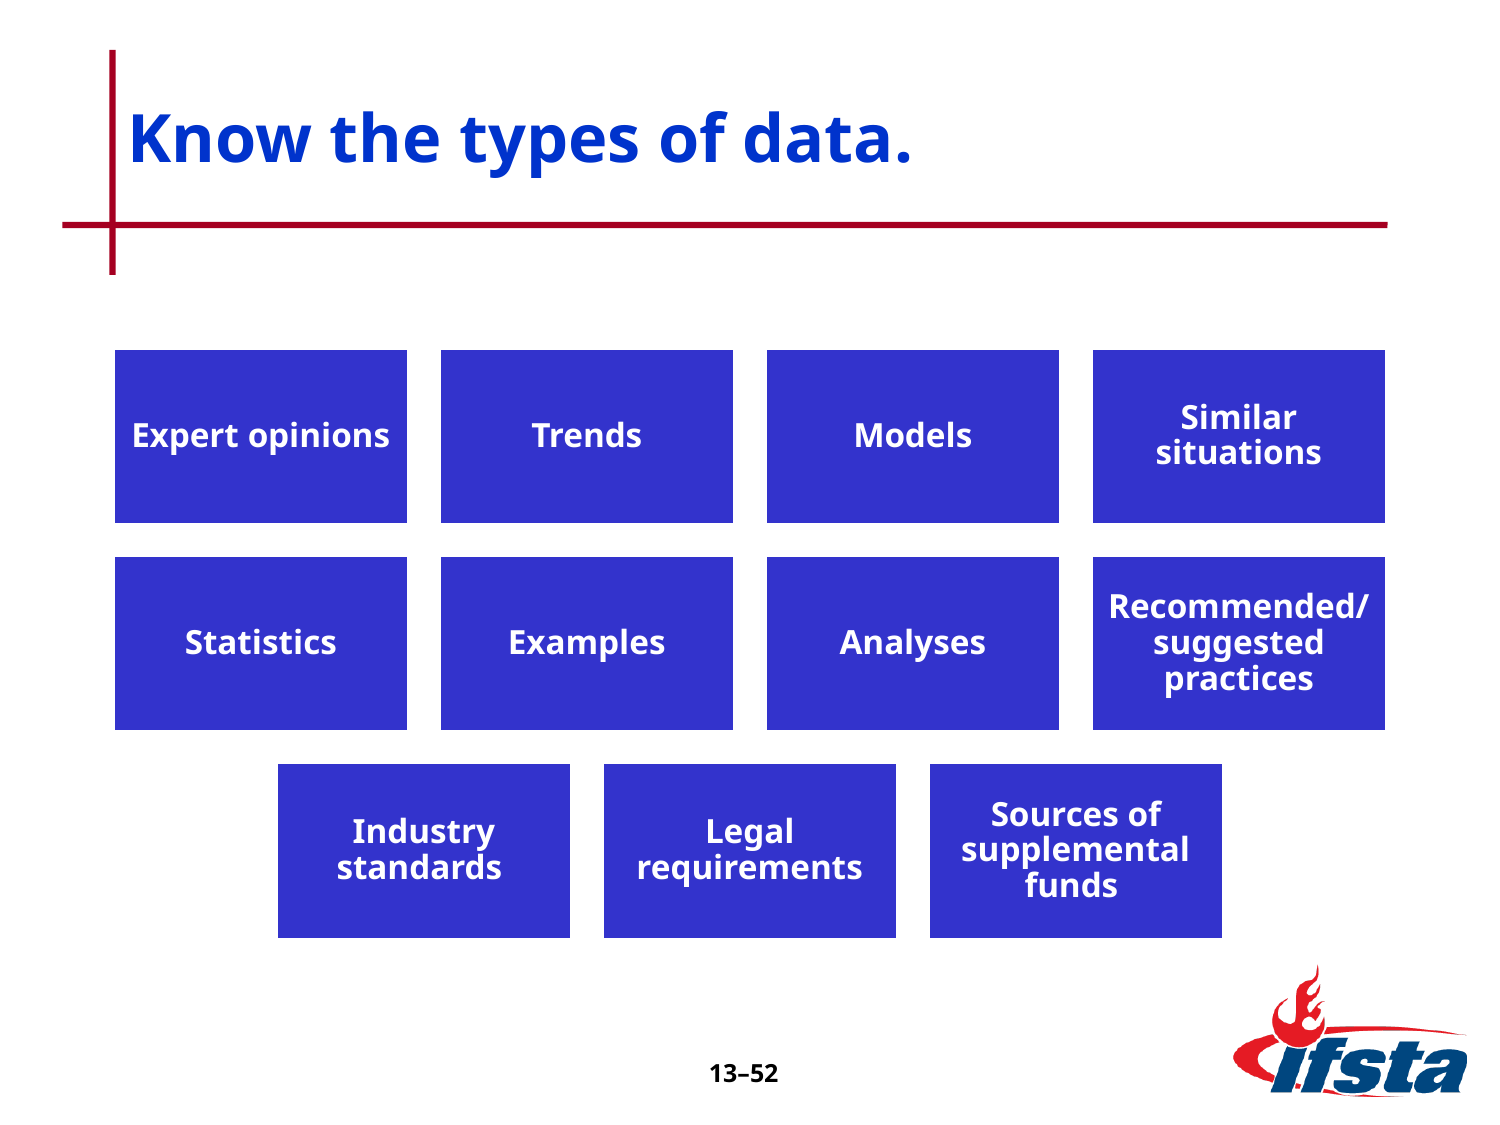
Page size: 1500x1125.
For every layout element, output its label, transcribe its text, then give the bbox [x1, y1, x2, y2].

title Know the types of data. [112, 50, 1388, 238]
slide_number 13–52 [587, 1049, 901, 1125]
picture [1233, 964, 1467, 1097]
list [112, 287, 1388, 1001]
